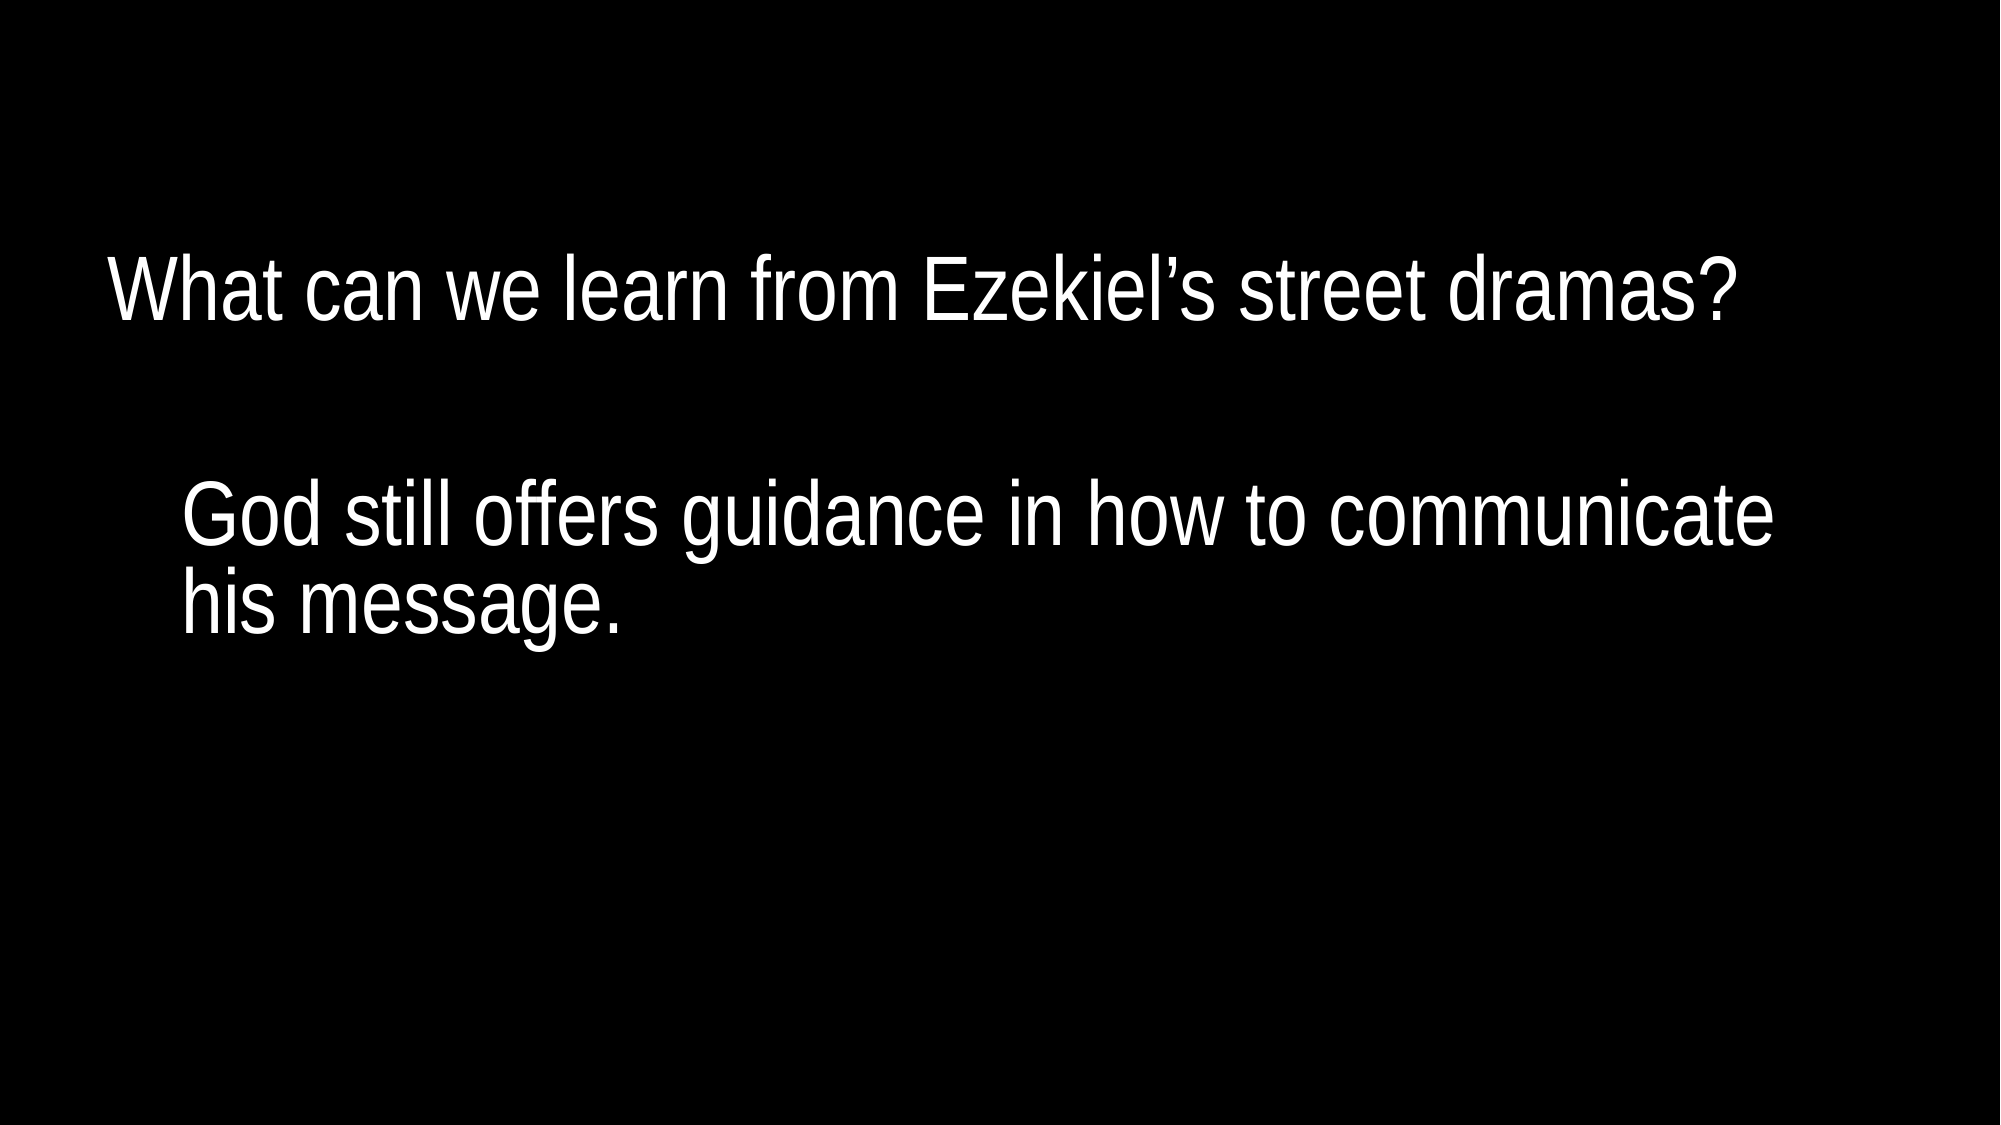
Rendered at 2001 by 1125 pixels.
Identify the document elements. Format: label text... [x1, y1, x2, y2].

text_box What can we learn from Ezekiel’s street dramas? God still offers guidance in how to communicate his message. [16, 14, 1964, 1125]
